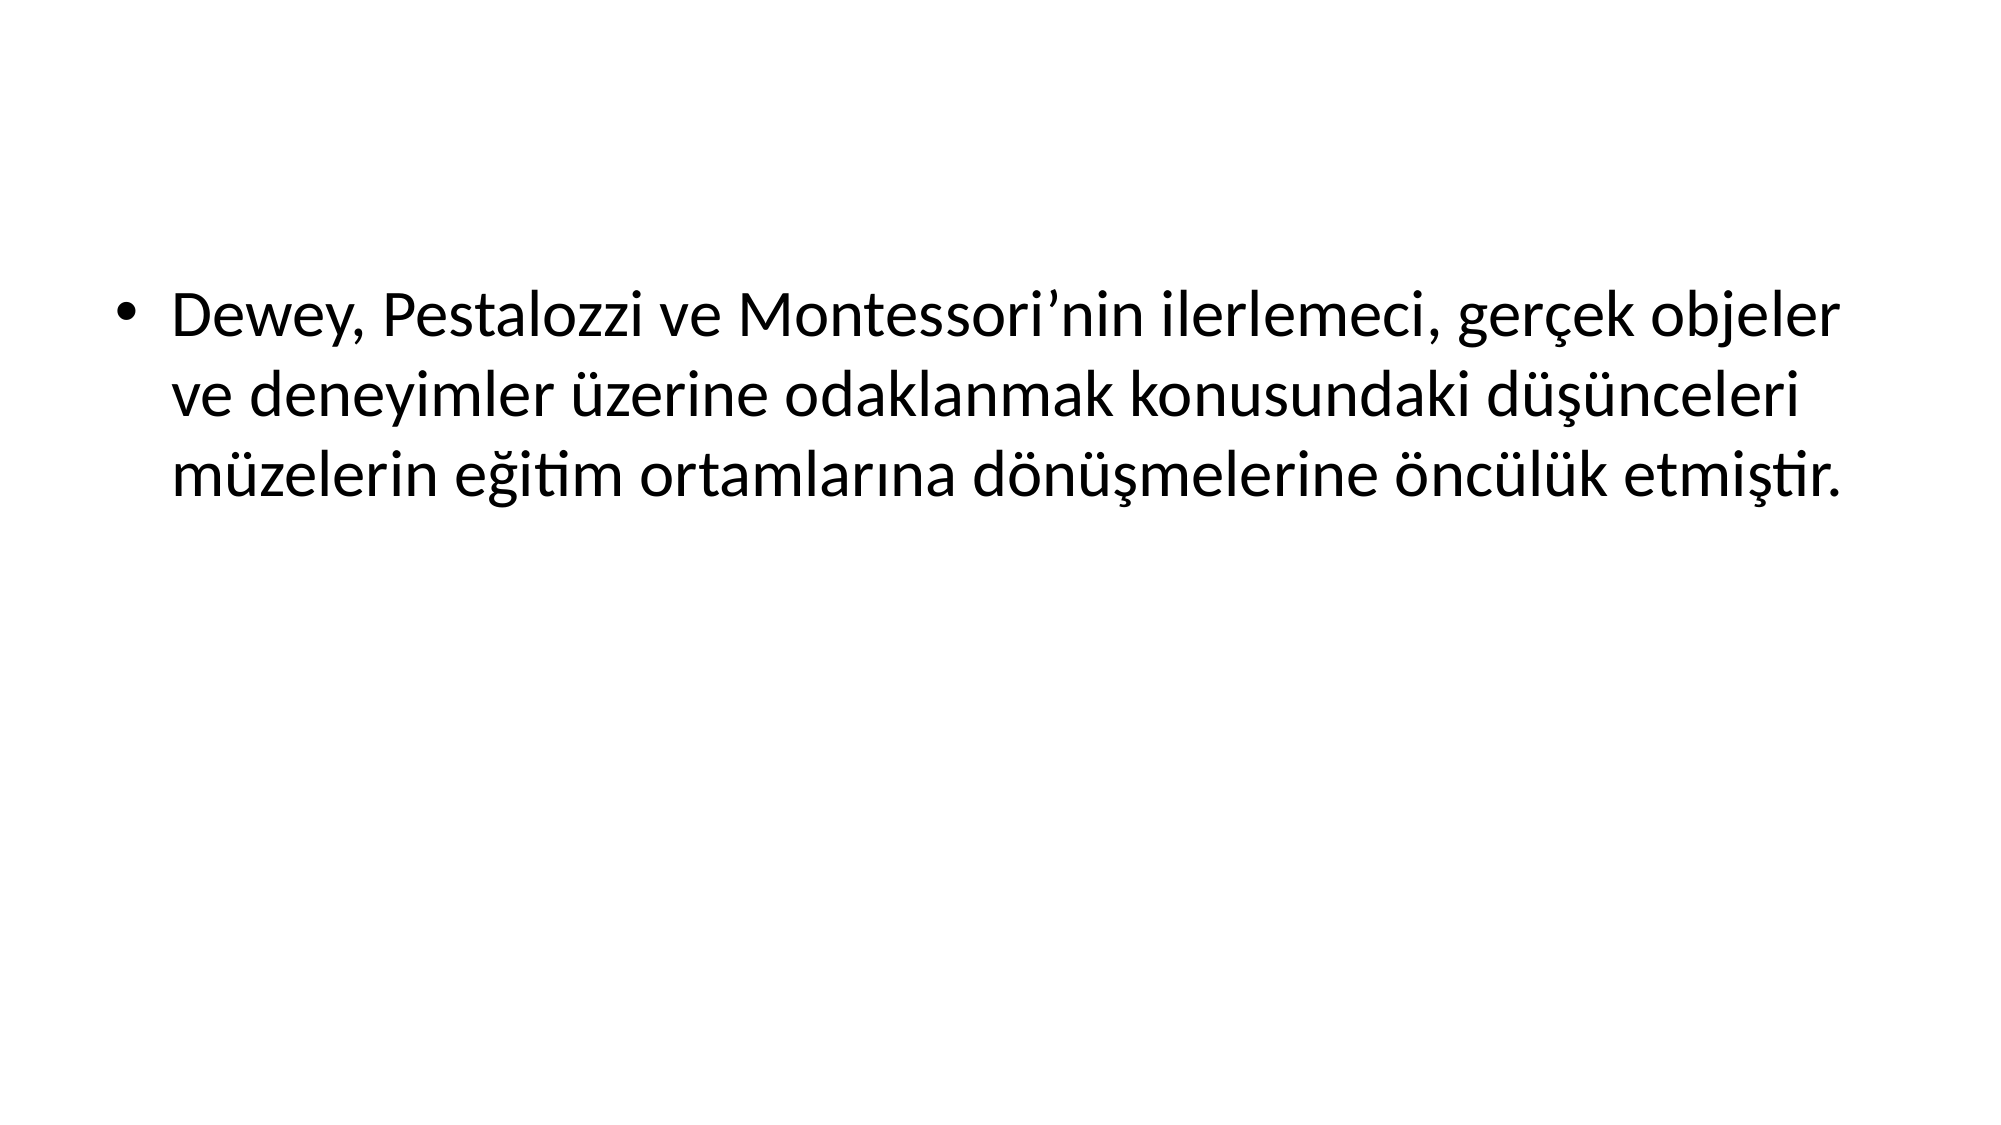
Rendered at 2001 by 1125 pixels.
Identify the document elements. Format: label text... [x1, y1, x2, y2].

list Dewey, Pestalozzi ve Montessori’nin ilerlemeci, gerçek objeler ve deneyimler üzerine odaklanmak konusundaki düşünceleri müzelerin eğitim ortamlarına dönüşmelerine öncülük etmiştir. [99, 262, 1900, 1005]
